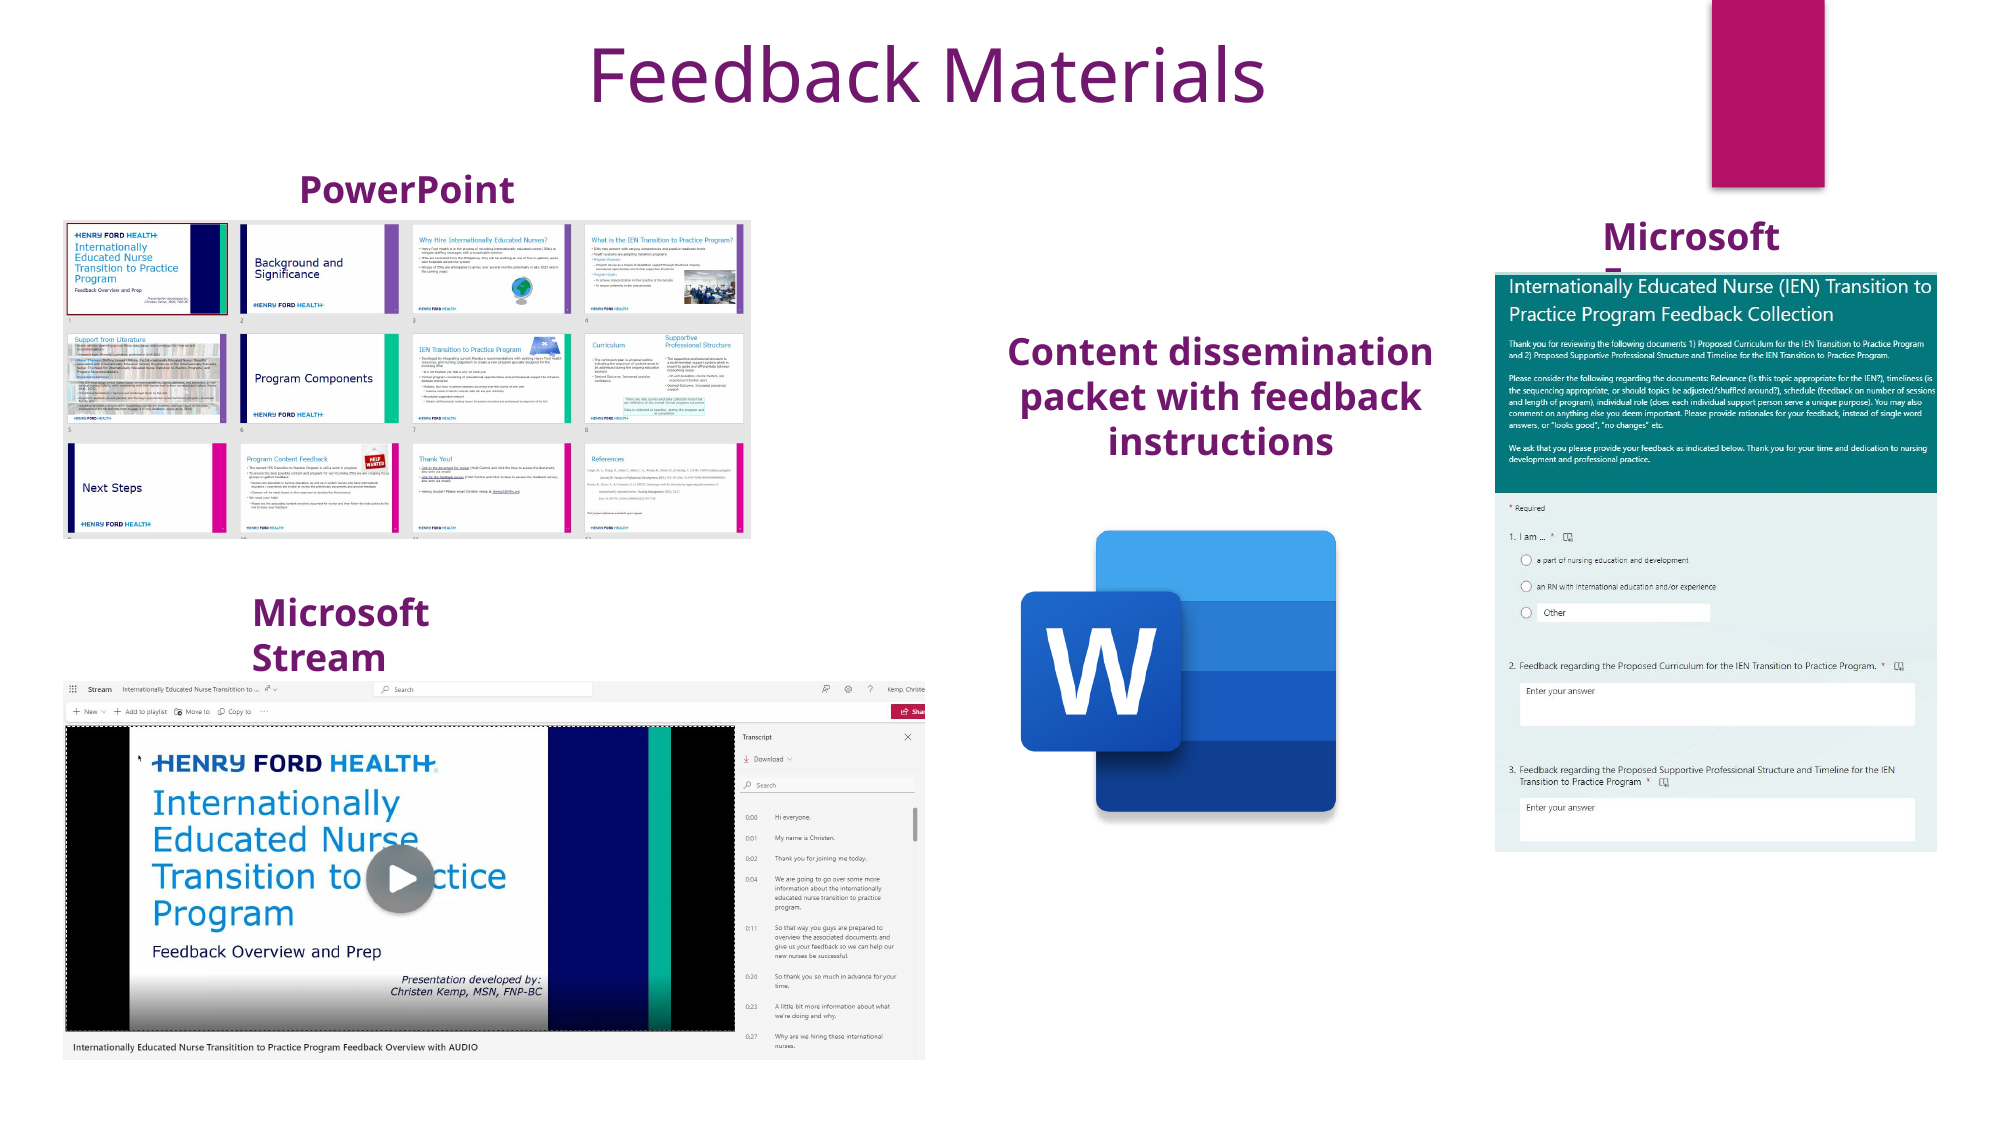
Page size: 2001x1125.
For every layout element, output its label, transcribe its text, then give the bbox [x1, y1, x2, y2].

picture [62, 681, 925, 1060]
picture [62, 220, 751, 539]
list Microsoft Stream [236, 581, 578, 677]
picture [1495, 272, 1937, 853]
picture [999, 516, 1365, 836]
title Feedback Materials [203, 13, 1652, 131]
text_box Content dissemination packet with feedback instructions [946, 320, 1489, 515]
list Microsoft Form [1587, 205, 1891, 271]
list PowerPoint [149, 158, 665, 218]
